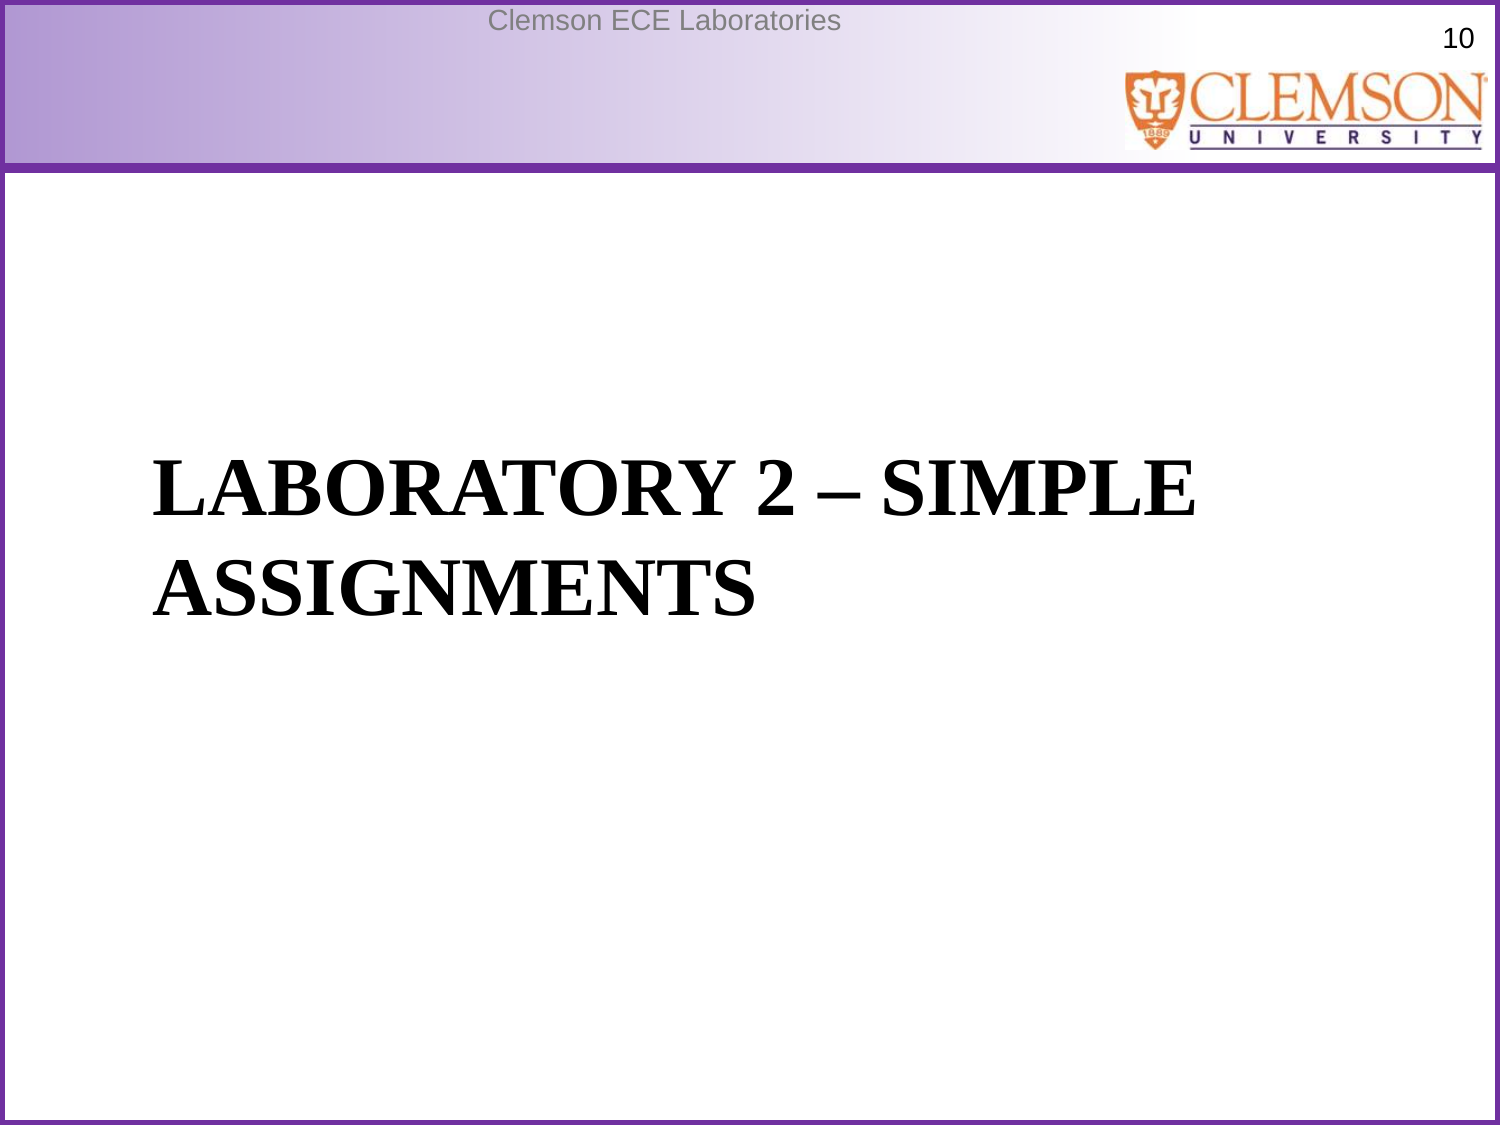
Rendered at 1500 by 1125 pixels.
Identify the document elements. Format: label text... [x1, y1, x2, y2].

title Laboratory 2 – Simple Assignments [137, 424, 1413, 649]
picture [1125, 70, 1488, 150]
